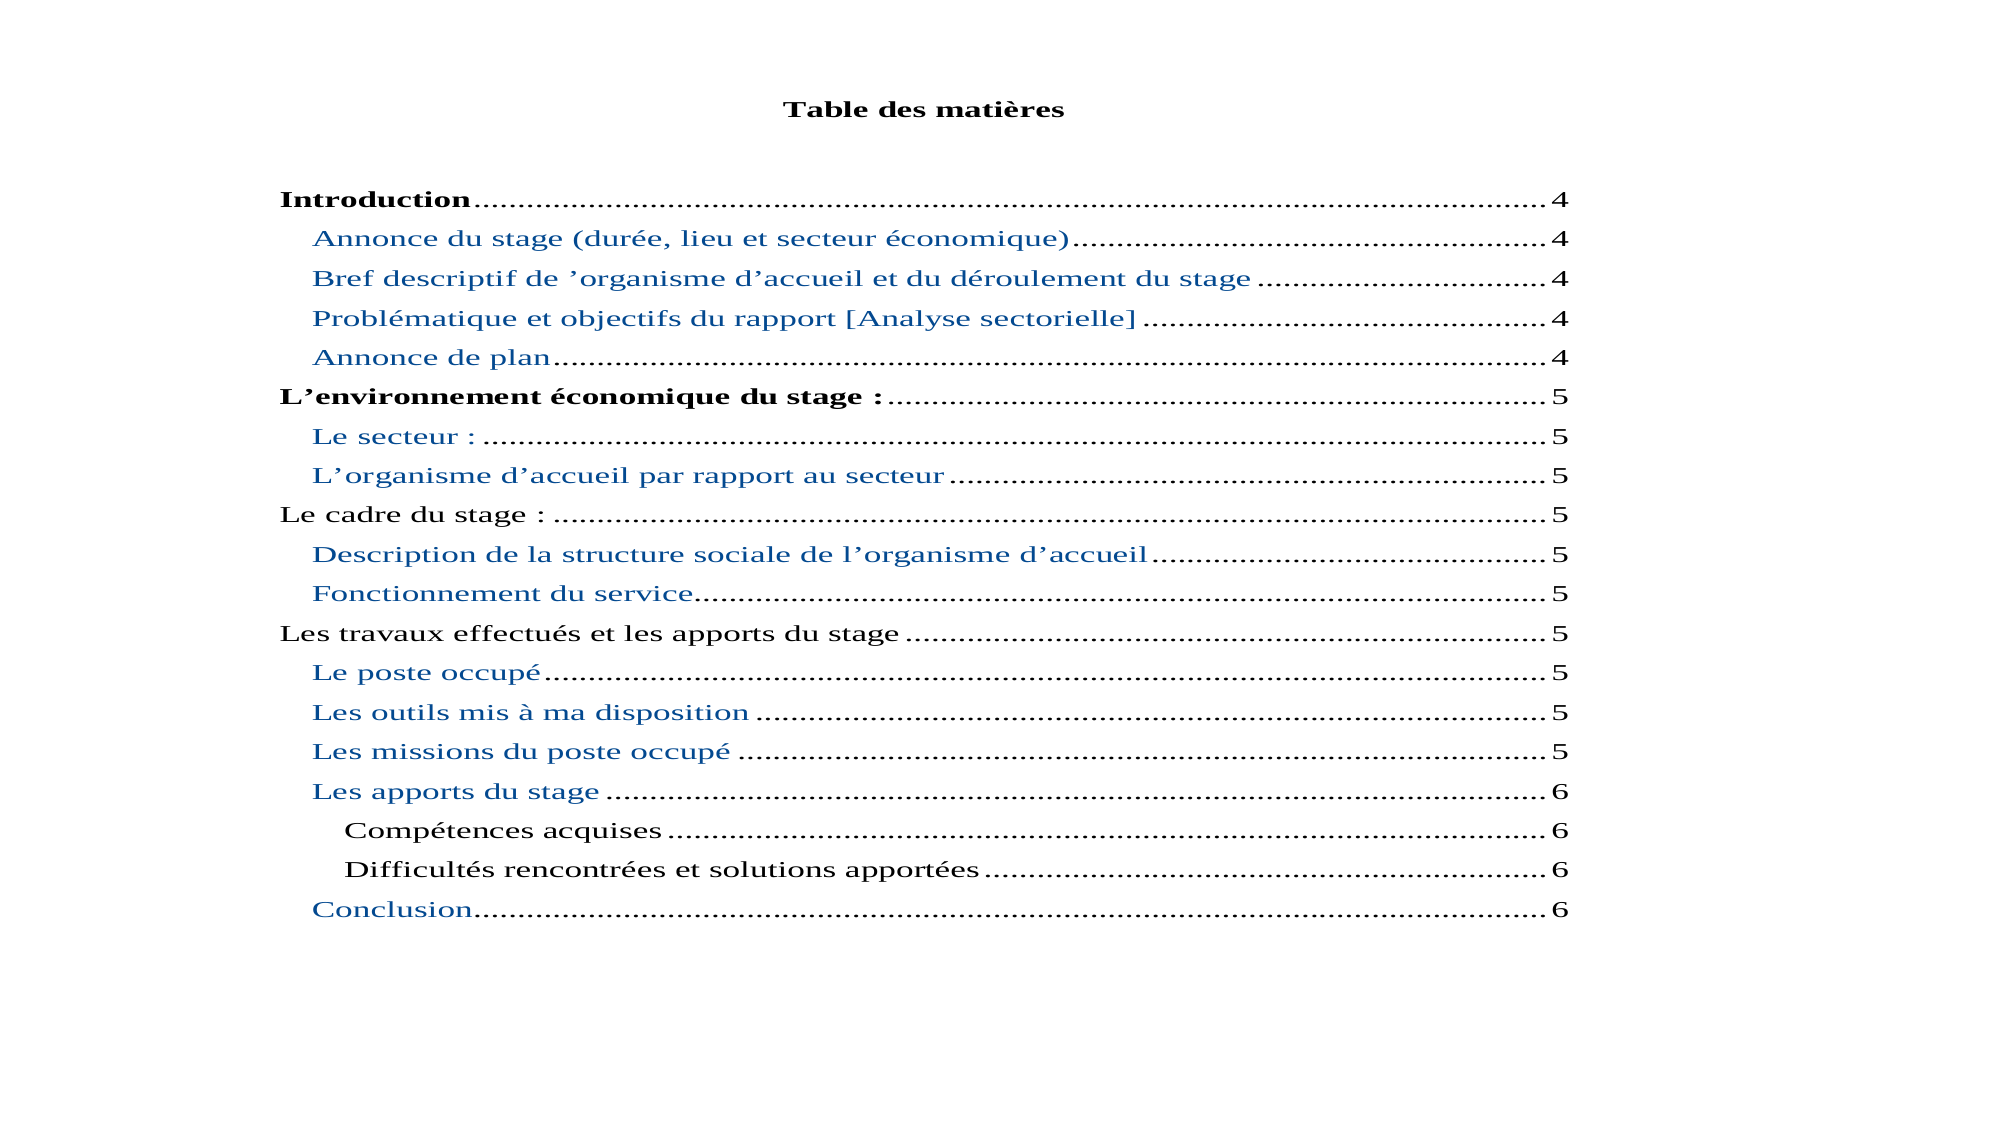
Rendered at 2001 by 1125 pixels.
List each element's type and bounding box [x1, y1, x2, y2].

picture [279, 43, 1611, 1098]
